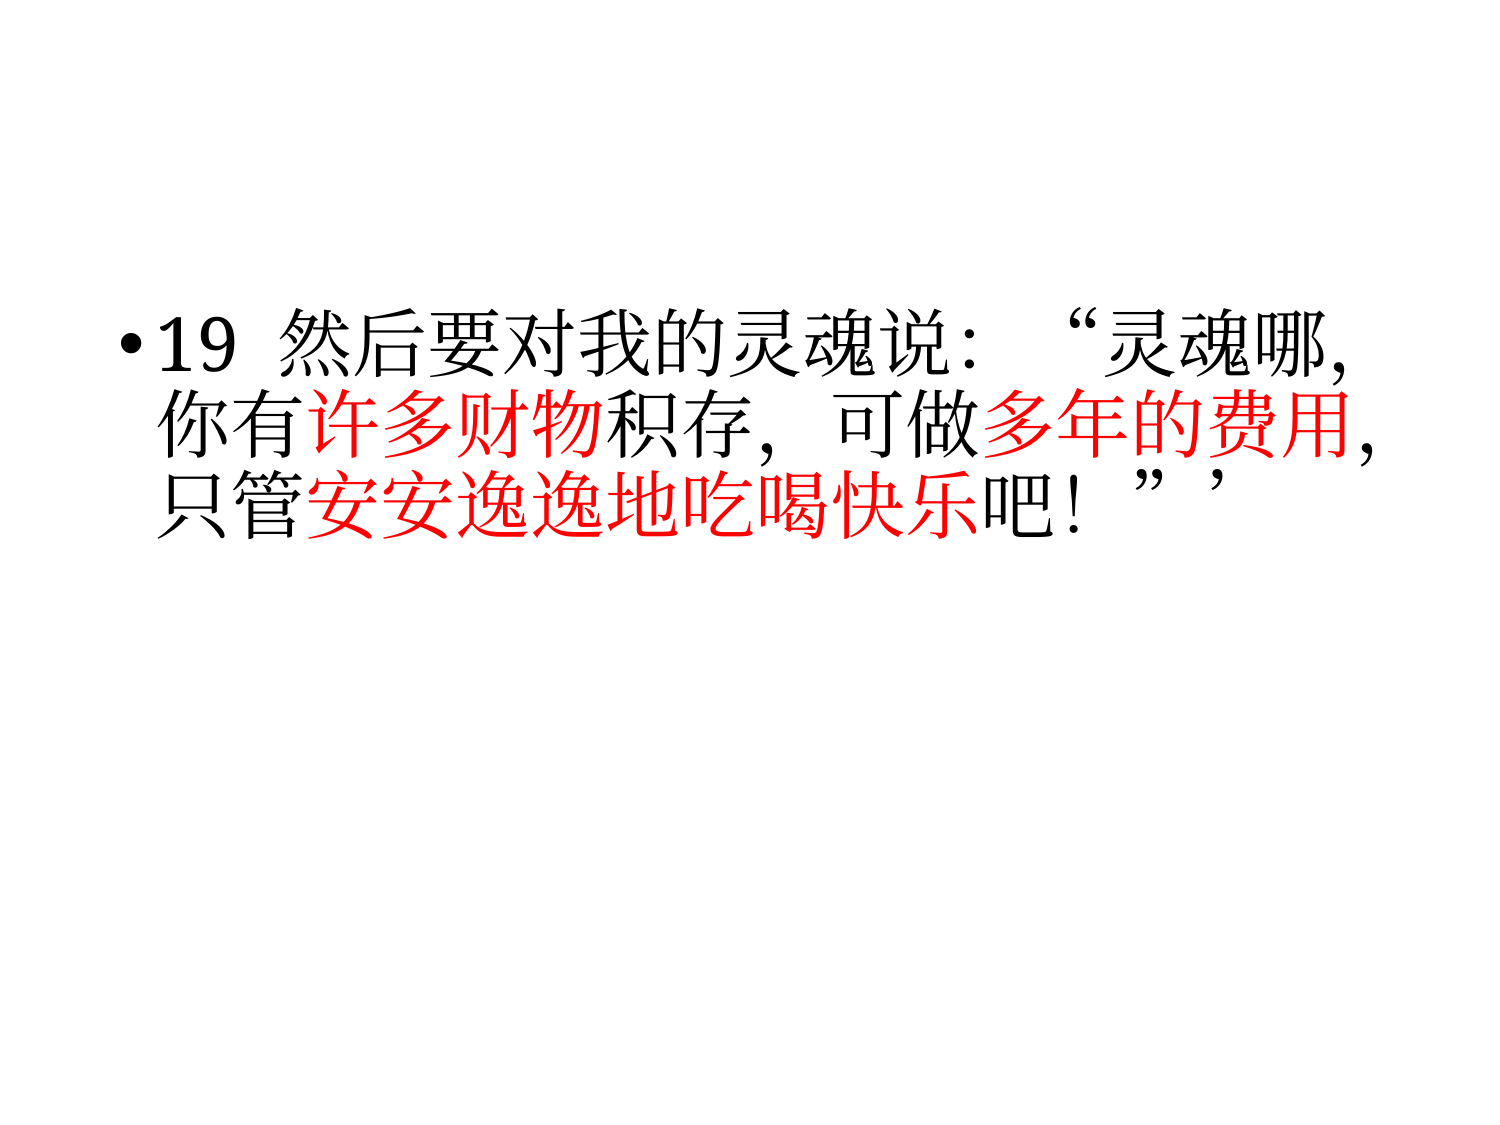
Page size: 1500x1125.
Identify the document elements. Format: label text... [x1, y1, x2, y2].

list 19 然后要对我的灵魂说：“灵魂哪，你有许多财物积存，可做多年的费用，只管安安逸逸地吃喝快乐吧！”’ [103, 299, 1397, 1014]
